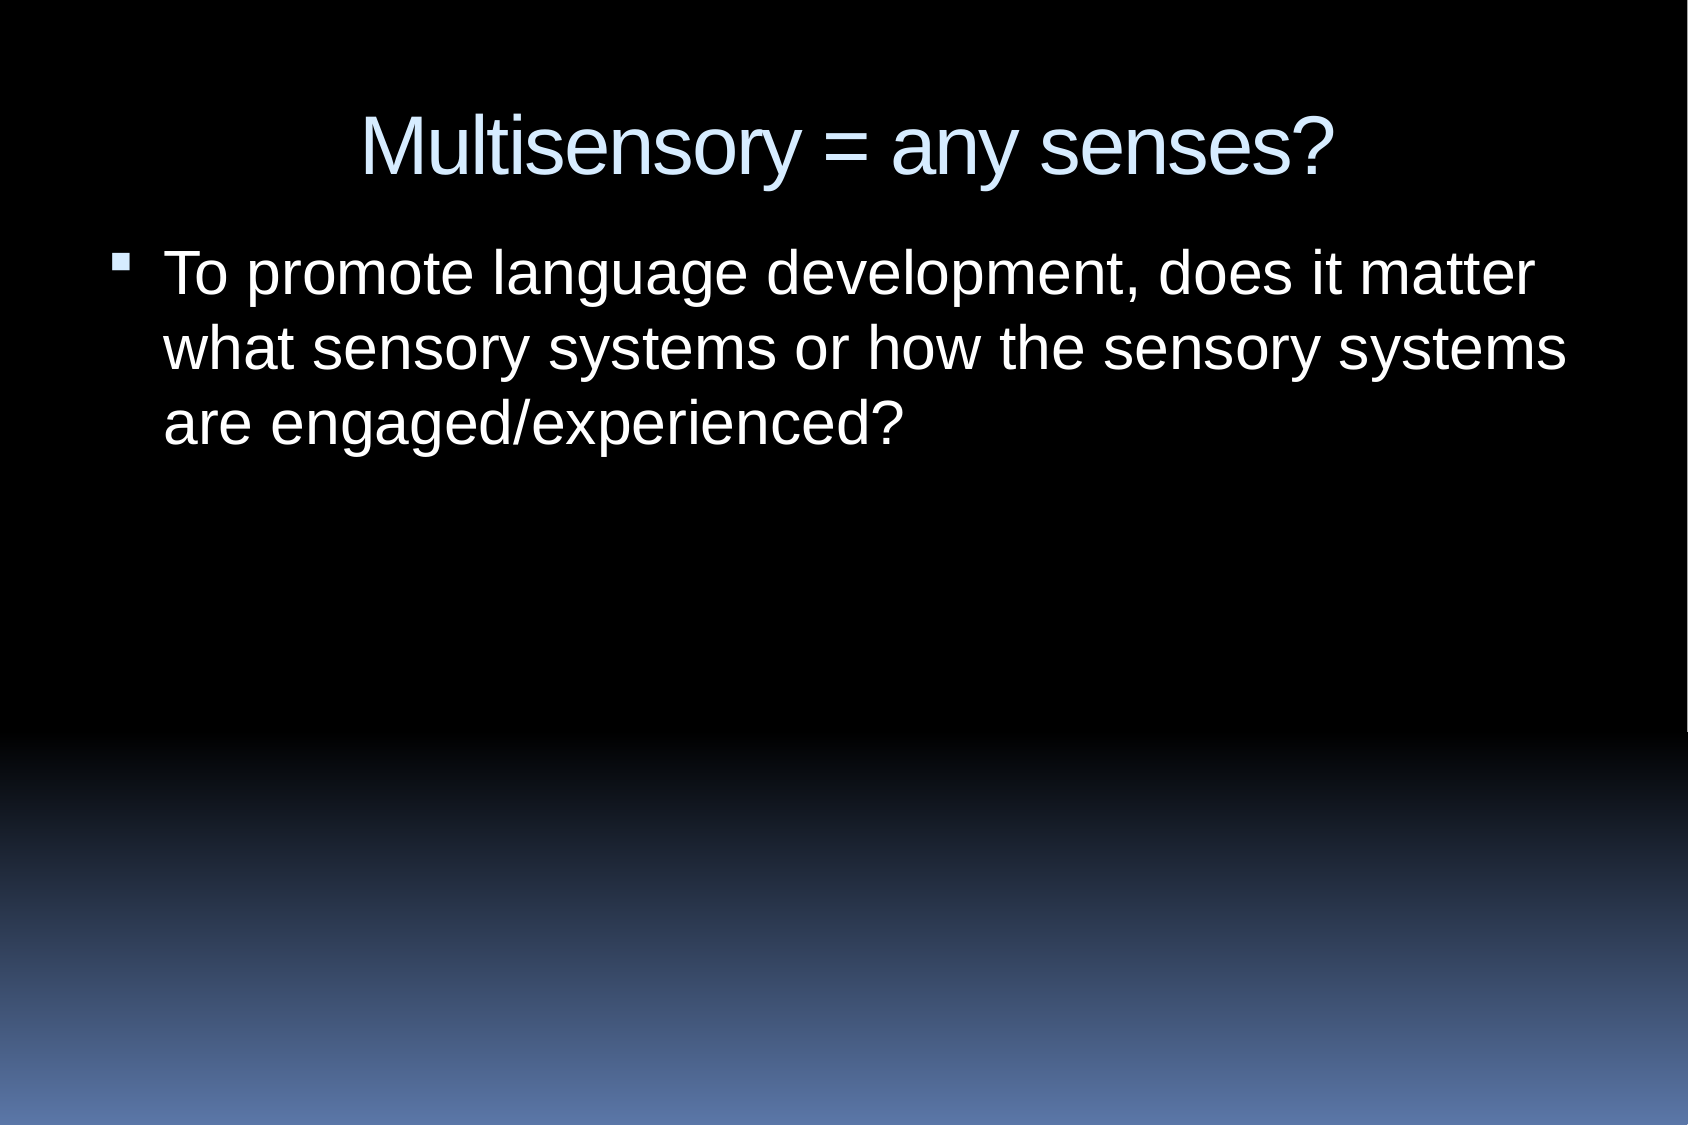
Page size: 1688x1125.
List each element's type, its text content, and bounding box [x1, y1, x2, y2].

list To promote language development, does it matter what sensory systems or how the sensory systems are engaged/experienced? [81, 224, 1604, 975]
title Multisensory = any senses? [93, 83, 1604, 224]
